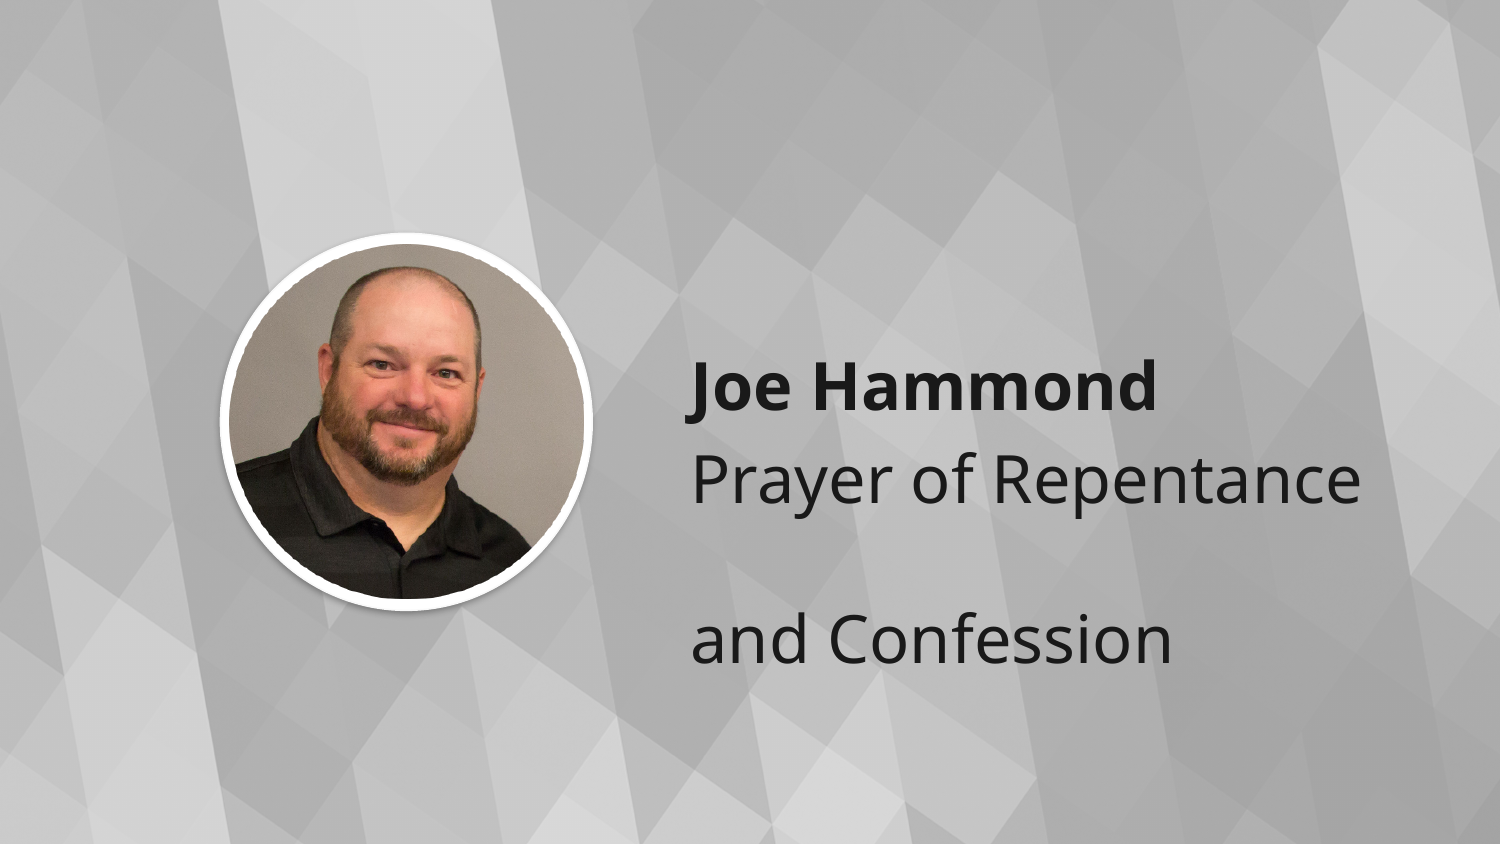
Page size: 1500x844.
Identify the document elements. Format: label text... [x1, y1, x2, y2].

text_box [219, 386, 223, 458]
text_box [367, 607, 445, 612]
text_box [588, 378, 593, 466]
list Joe Hammond Prayer of Repentance and Confession [675, 336, 1391, 745]
text_box [345, 232, 468, 243]
picture [0, 0, 1500, 844]
